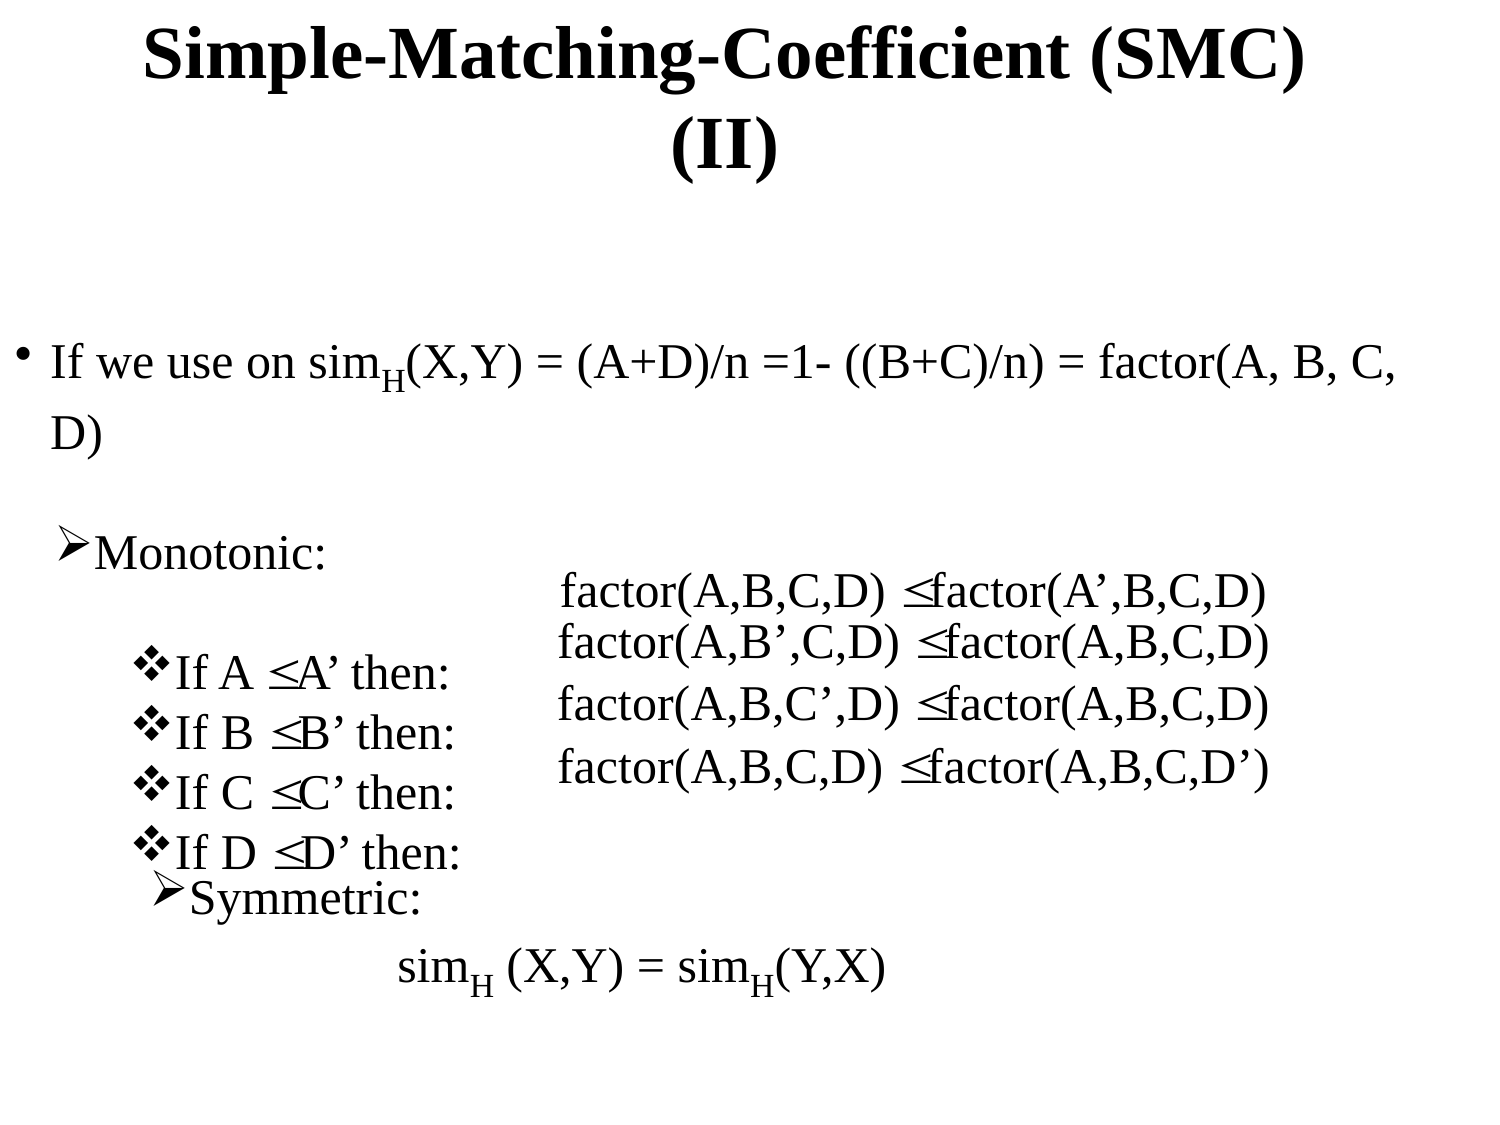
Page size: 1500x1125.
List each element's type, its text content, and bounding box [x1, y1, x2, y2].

text_box factor(A,B,C,D)  factor(A,B,C,D’) [542, 725, 1285, 801]
text_box factor(A,B,C’,D)  factor(A,B,C,D) [542, 663, 1285, 725]
text_box Symmetric: simH (X,Y) = simH(Y,X) [95, 856, 914, 1012]
text_box factor(A,B,C,D)  factor(A’,B,C,D) [544, 549, 1282, 601]
title Simple-Matching-Coefficient (SMC) (II) [87, 0, 1363, 188]
text_box factor(A,B’,C,D)  factor(A,B,C,D) [542, 601, 1285, 663]
text_box If we use on simH(X,Y) = (A+D)/n =1- ((B+C)/n) = factor(A, B, C, D) Monotonic: If A  A’ then: If B  B’ then: If C  C’ then: If D  D’ then: [0, 312, 1466, 947]
